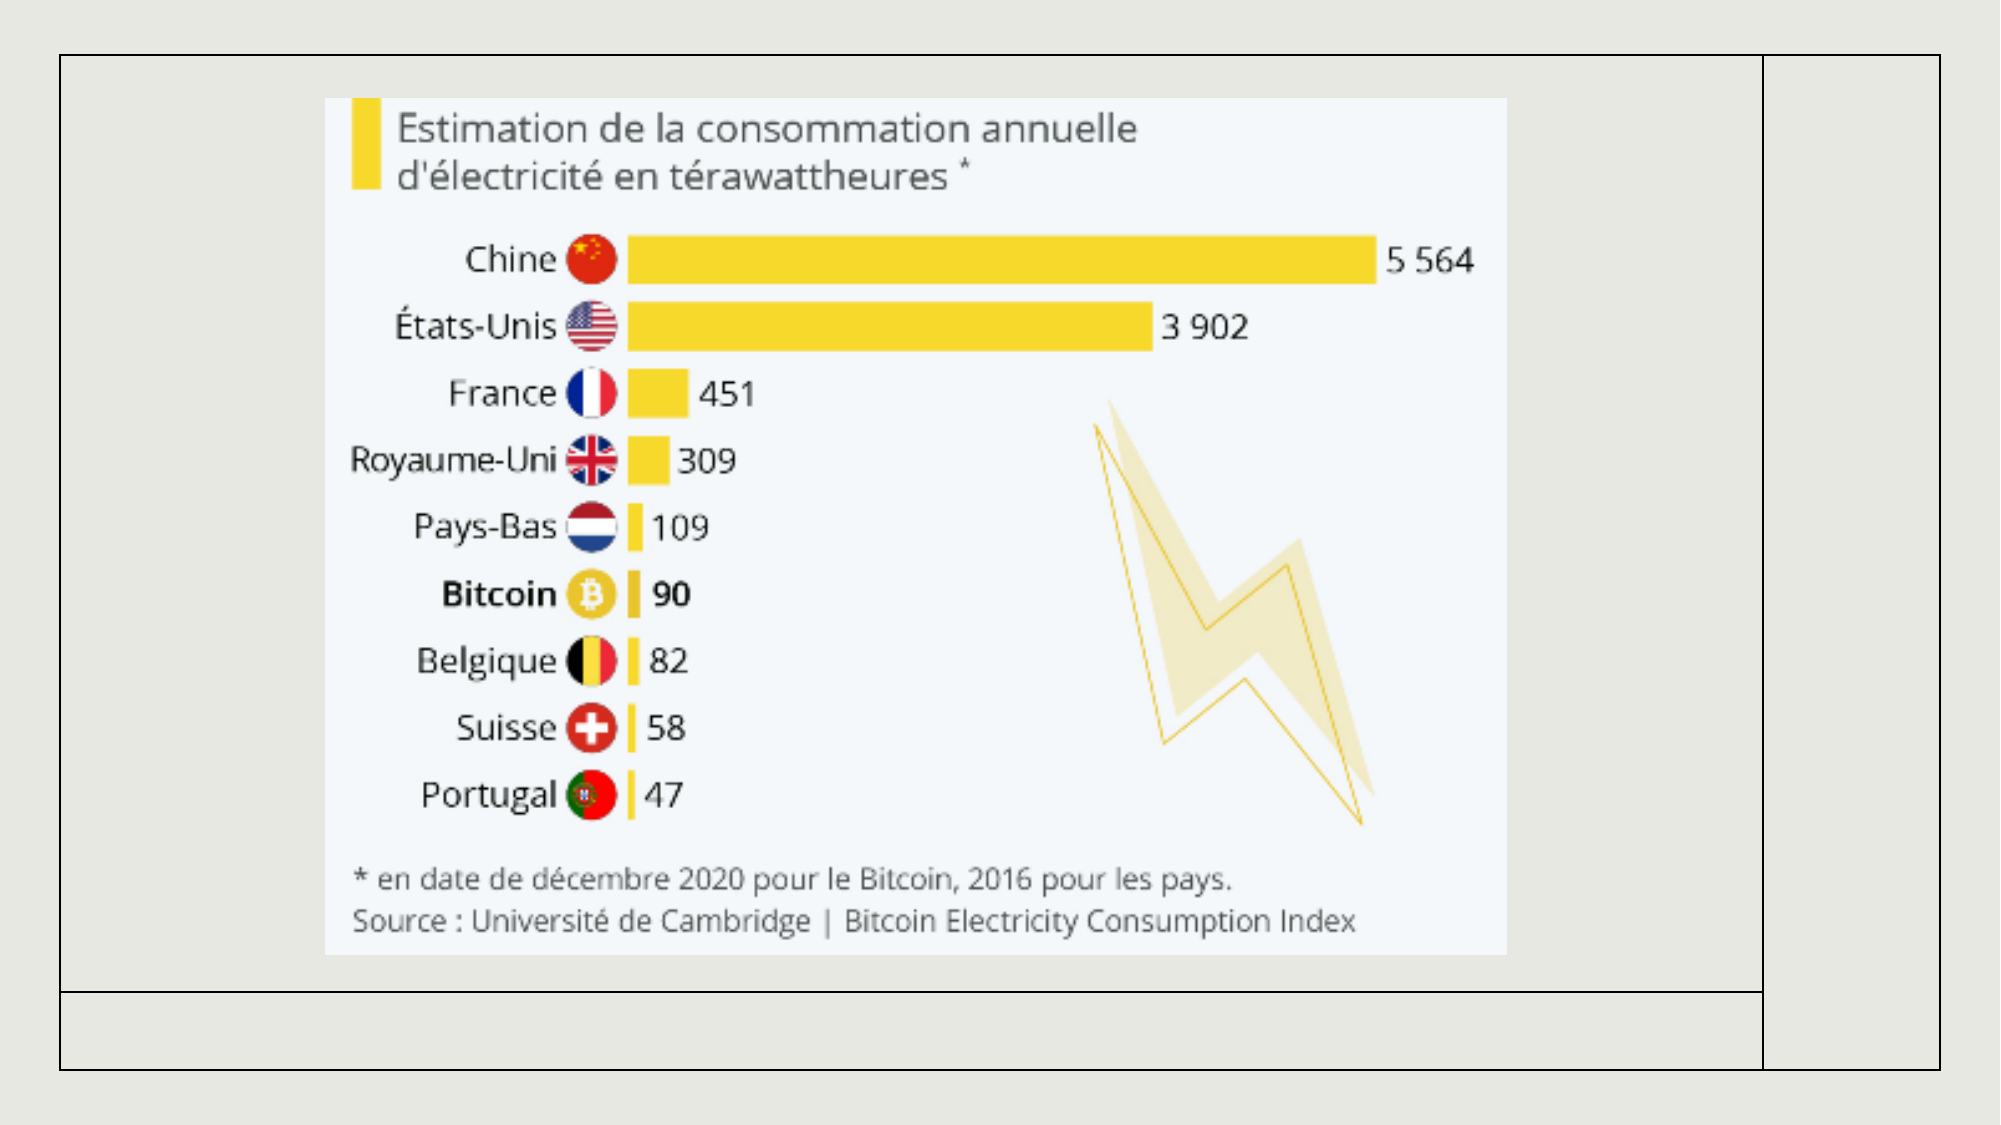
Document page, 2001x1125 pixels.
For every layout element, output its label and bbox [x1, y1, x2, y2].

picture [325, 98, 1507, 955]
